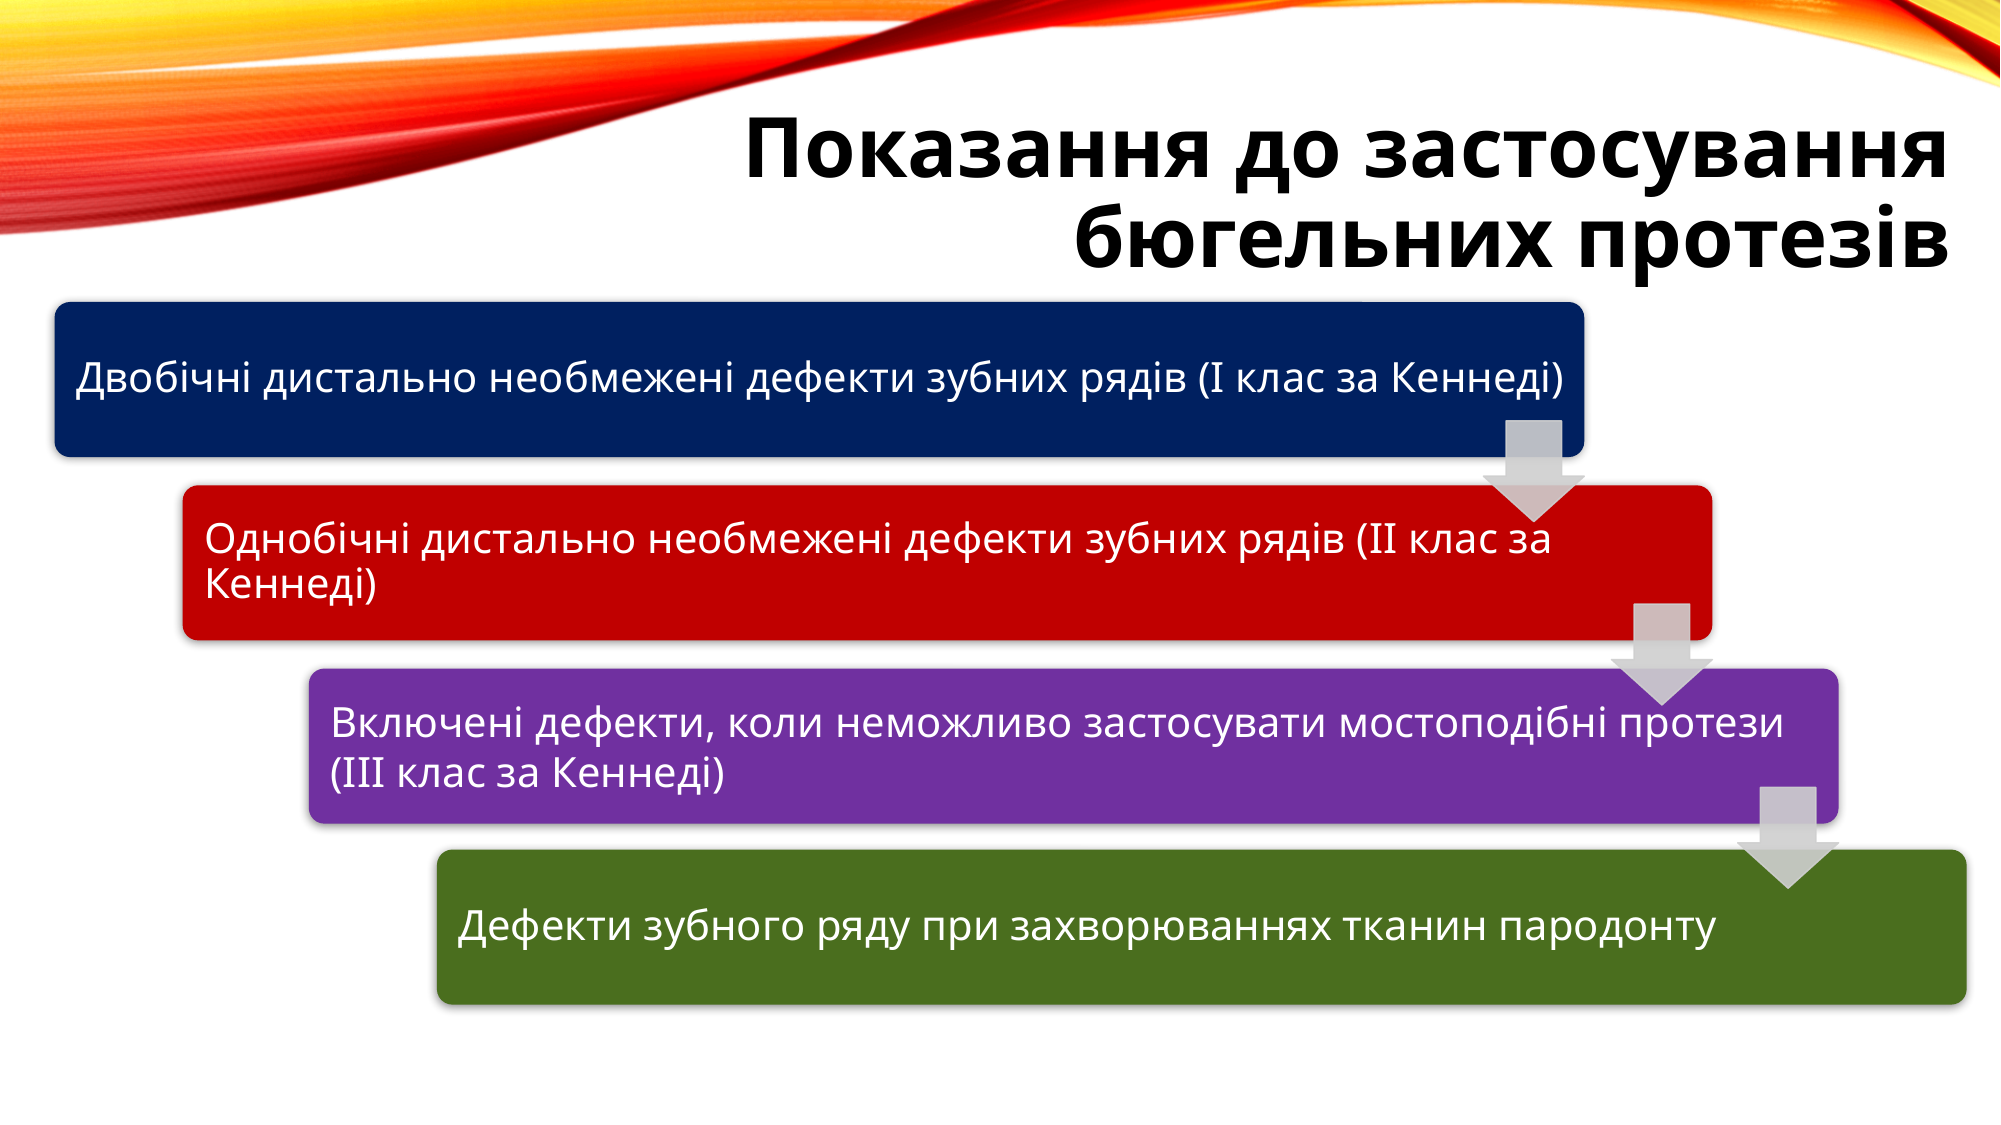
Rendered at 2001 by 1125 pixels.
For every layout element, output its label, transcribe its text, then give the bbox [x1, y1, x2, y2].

text_box Показання до застосування бюгельних протезів [256, 89, 1967, 301]
picture [0, 0, 2000, 237]
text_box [54, 301, 1967, 1008]
